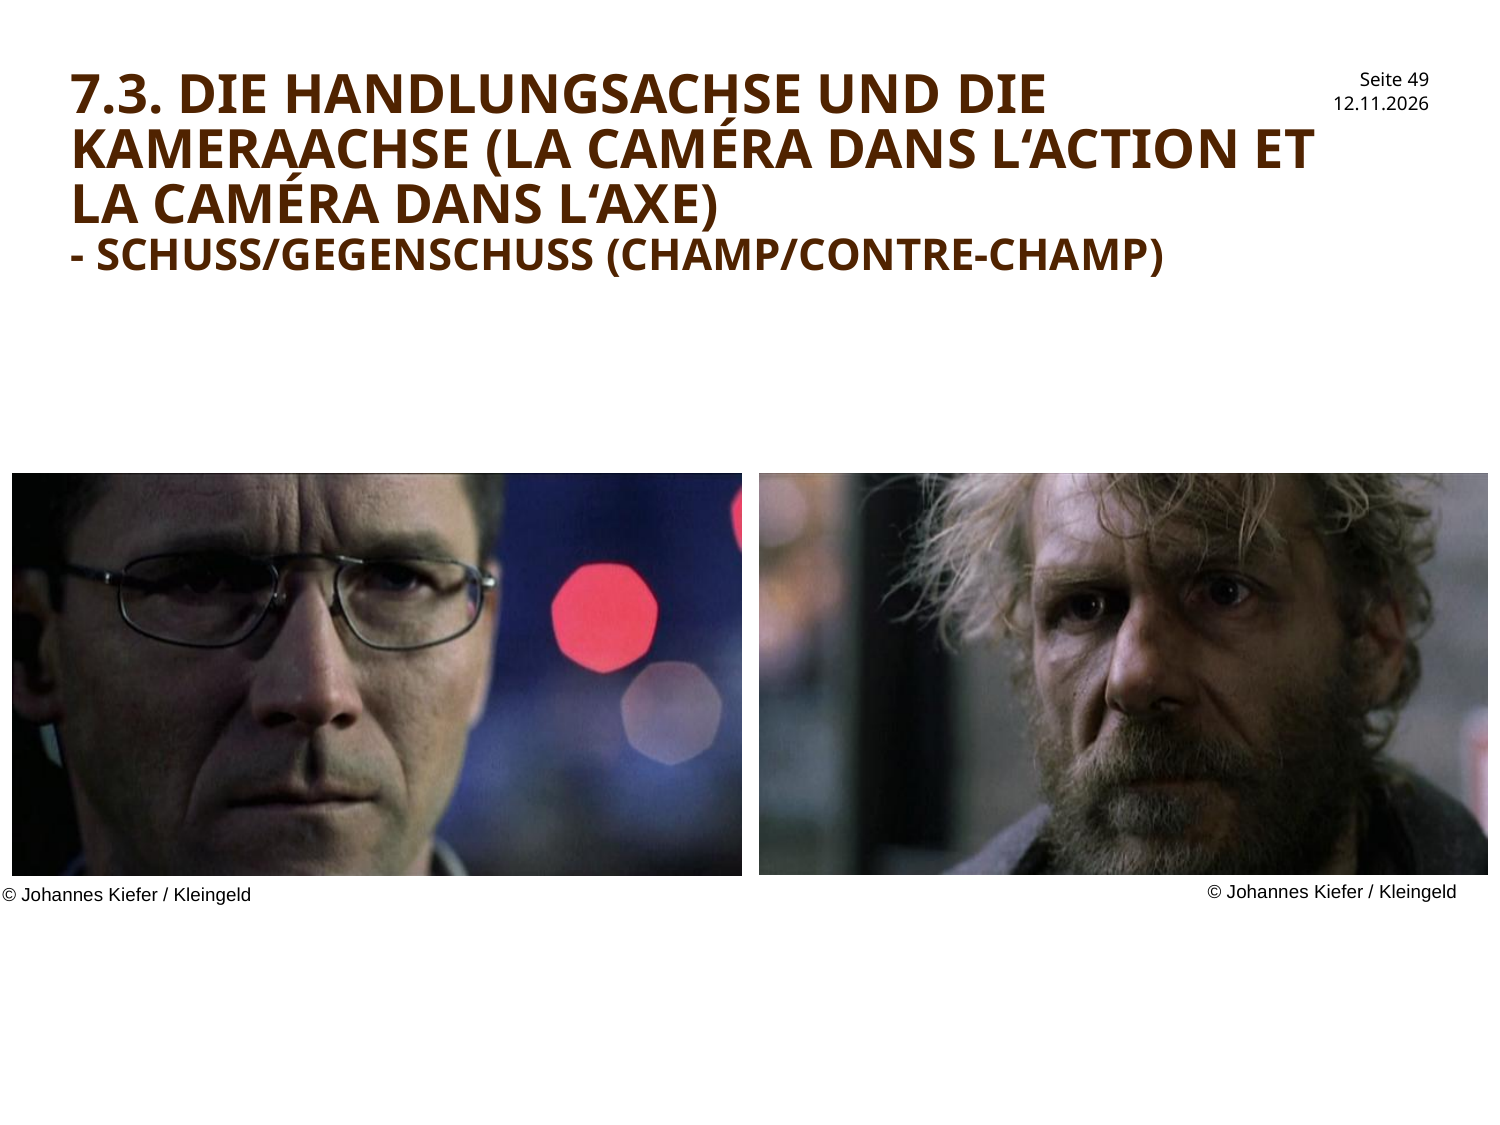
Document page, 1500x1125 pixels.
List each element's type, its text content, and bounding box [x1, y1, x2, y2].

picture [12, 473, 743, 876]
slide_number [1098, 92, 1430, 116]
picture [759, 473, 1488, 876]
text_box © Johannes Kiefer / Kleingeld [1192, 872, 1500, 910]
text_box © Johannes Kiefer / Kleingeld [0, 875, 307, 913]
title 7.3. Die Handlungsachse und die Kameraachse (la caméra dans l‘action et la caméra dans l‘axe) - Schuss/gegenschuss (champ/contre-champ) [70, 69, 1388, 268]
